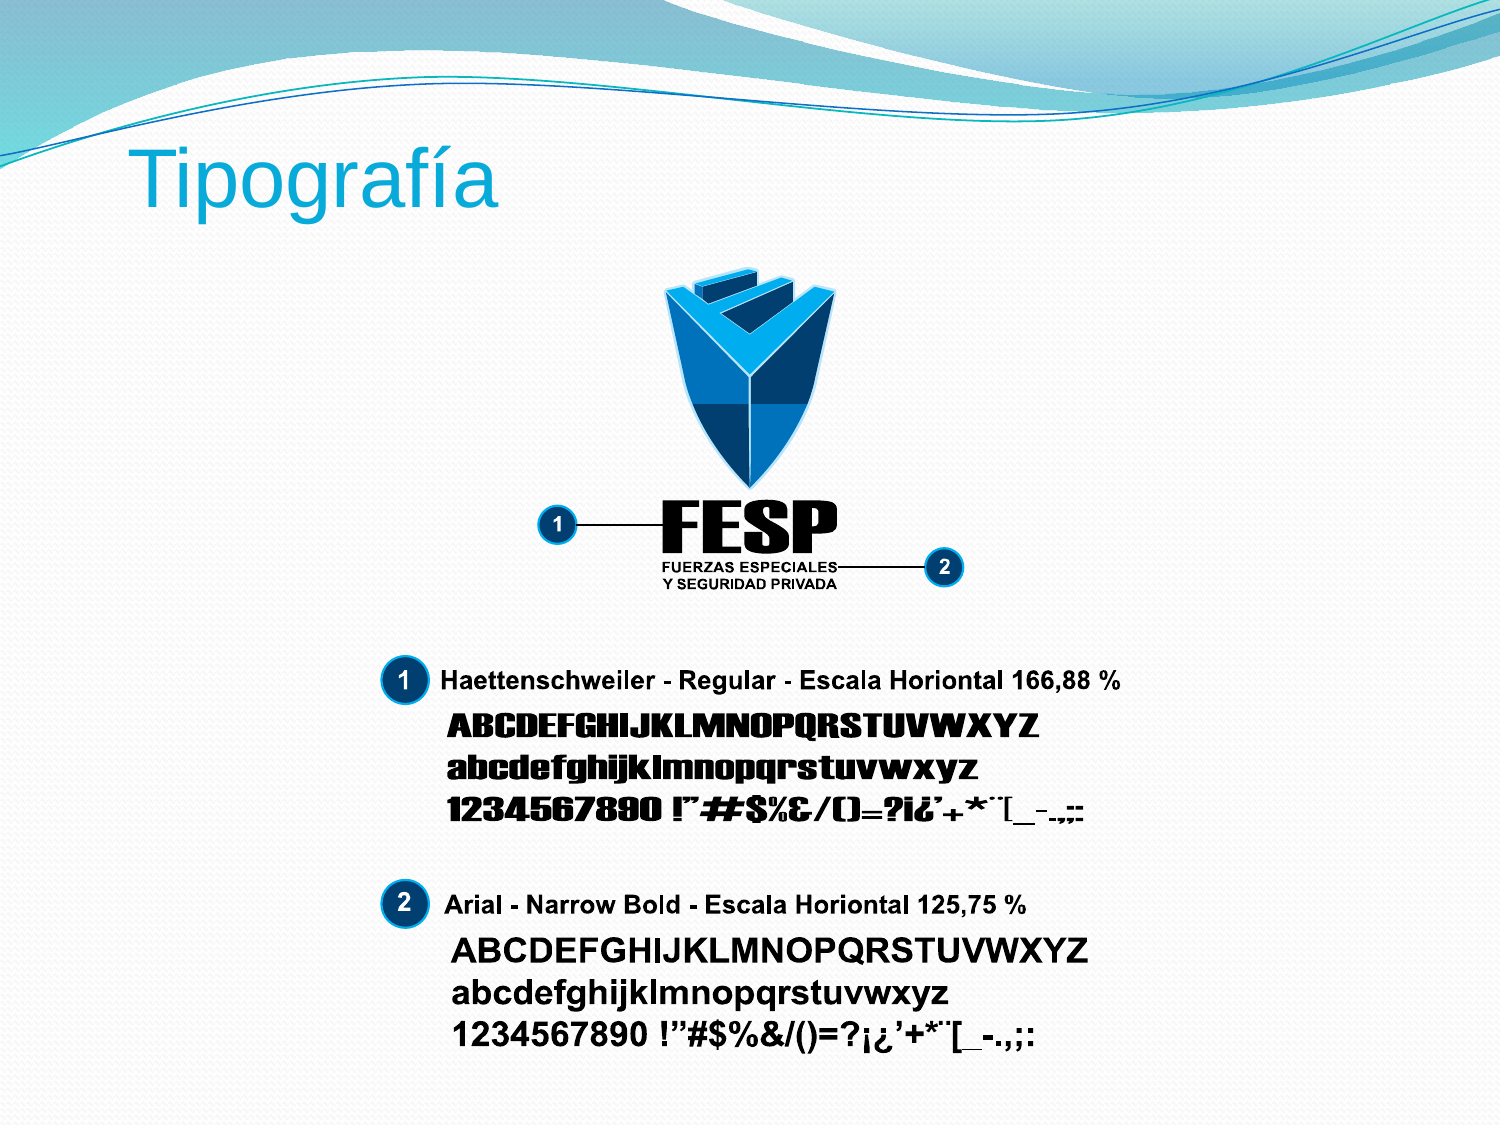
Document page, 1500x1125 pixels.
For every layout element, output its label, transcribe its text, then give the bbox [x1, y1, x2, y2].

picture [379, 266, 1121, 1054]
title Tipografía [127, 101, 1377, 225]
